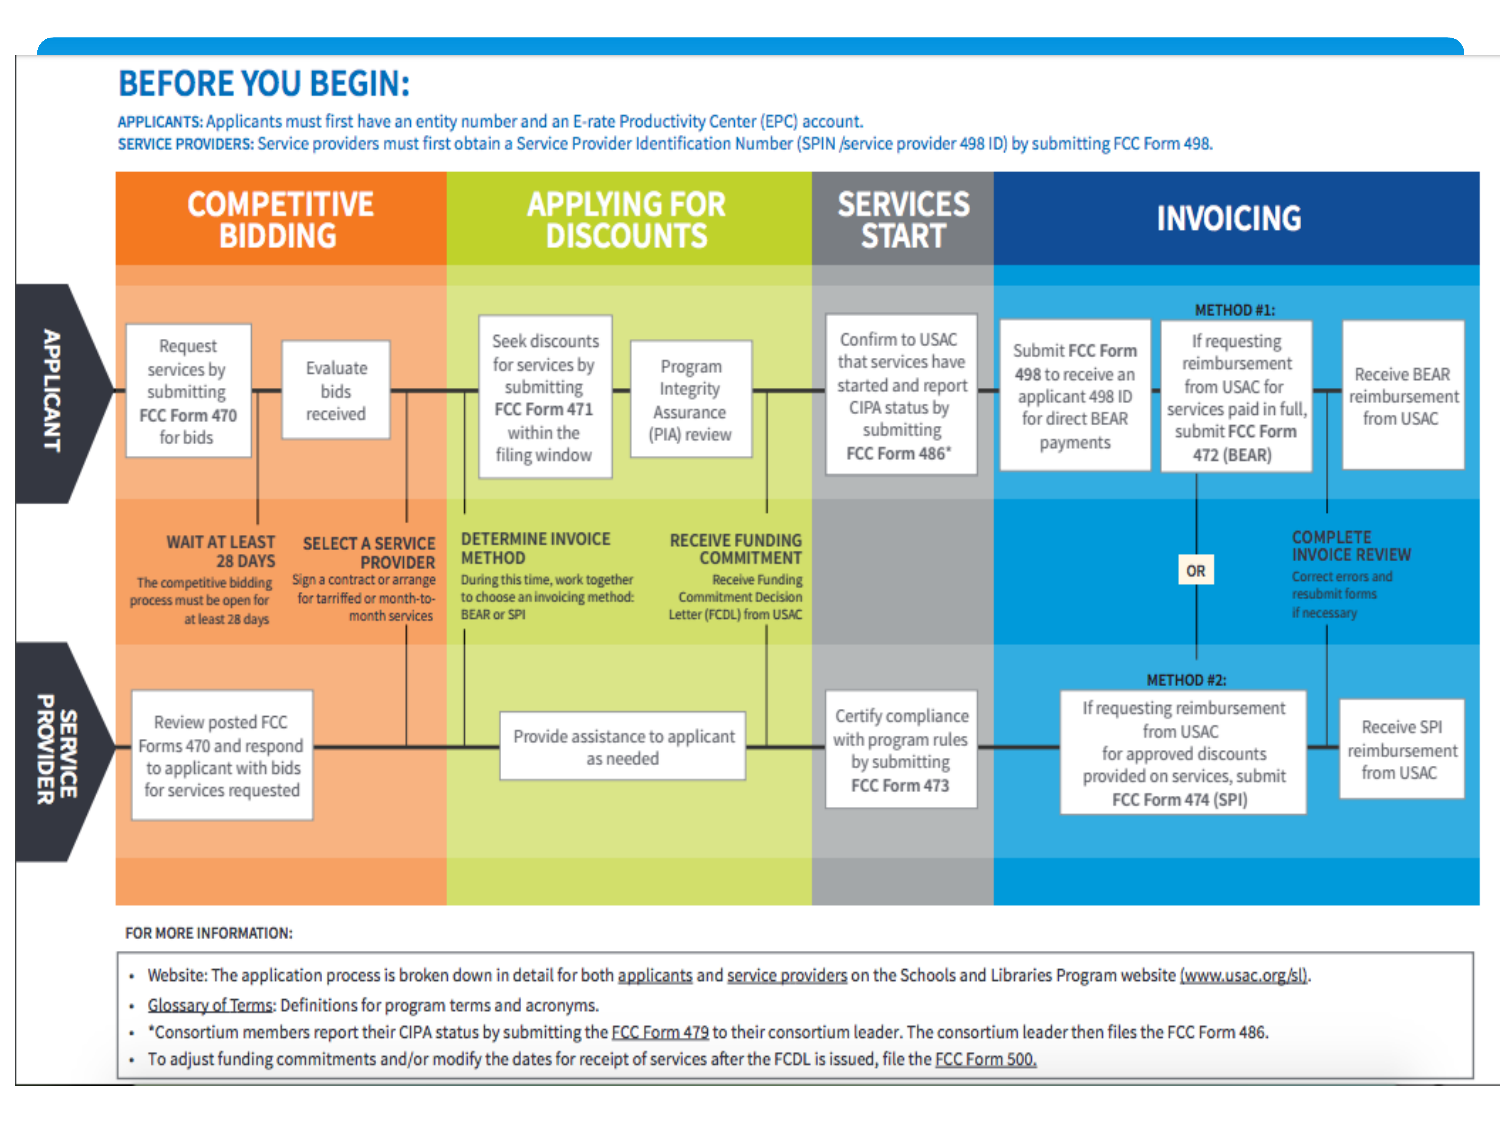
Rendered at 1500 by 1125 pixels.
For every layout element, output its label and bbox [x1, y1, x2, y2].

list [0, 55, 1500, 1086]
